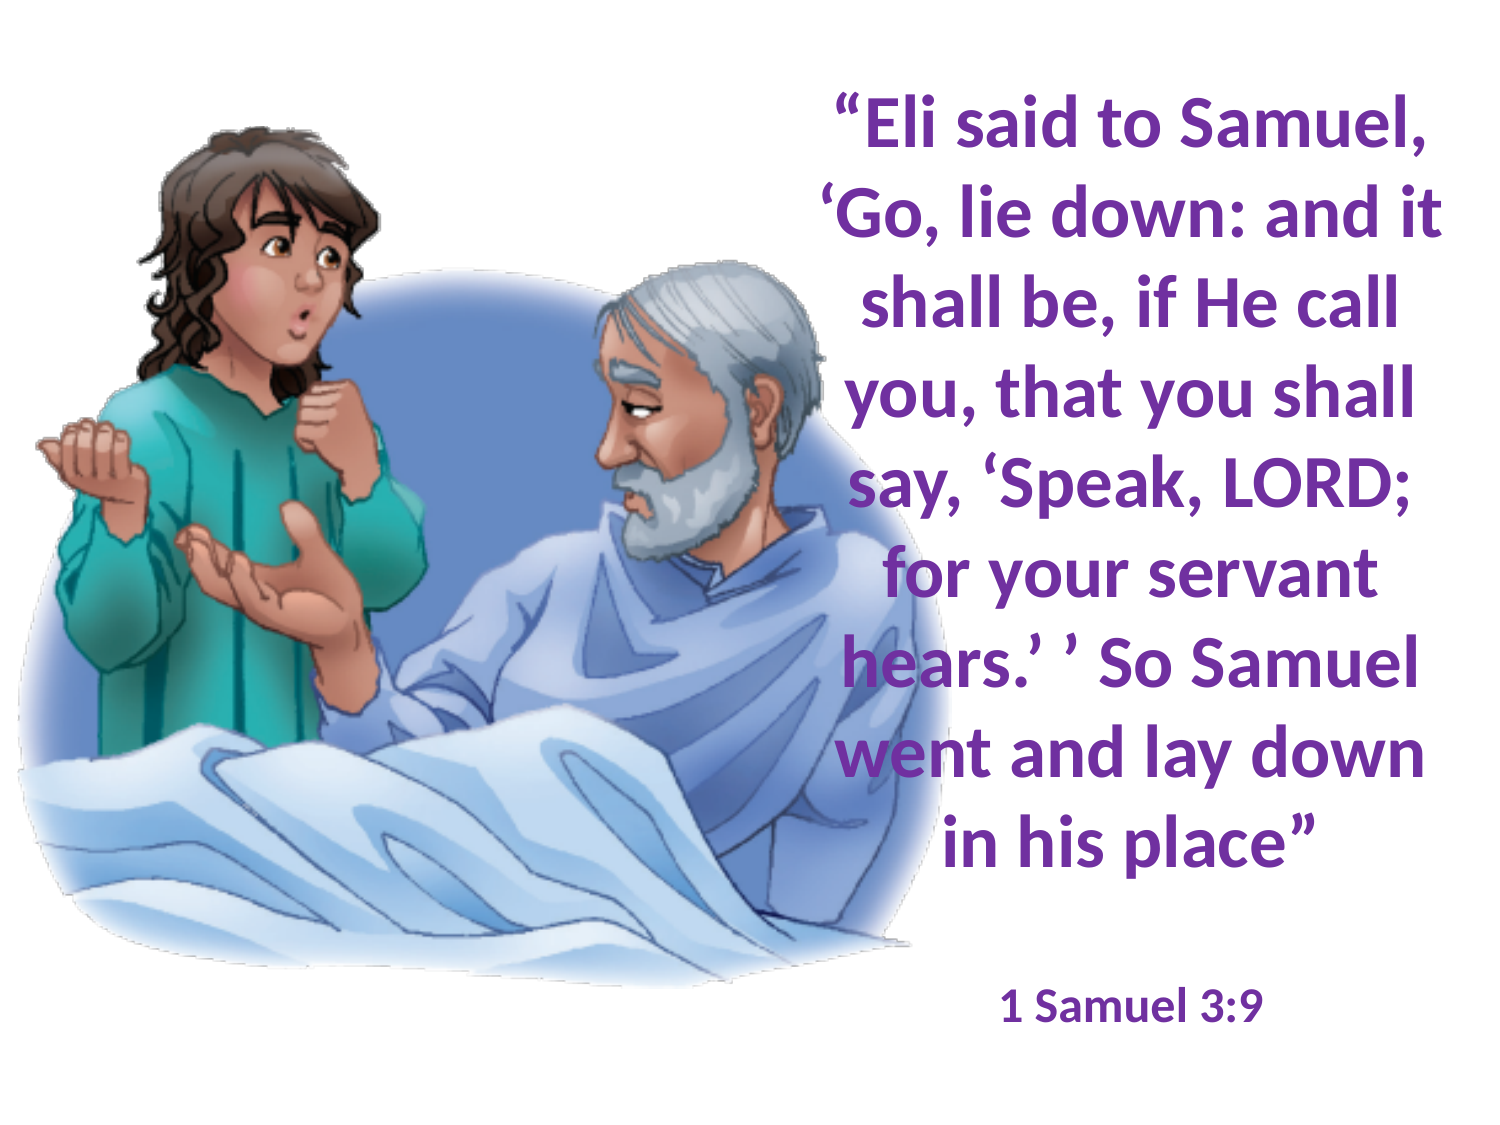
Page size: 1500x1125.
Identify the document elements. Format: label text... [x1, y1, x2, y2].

picture [17, 126, 952, 989]
text_box “Eli said to Samuel, ‘Go, lie down: and it shall be, if He call you, that you shall say, ‘Speak, LORD; for your servant hears.’ ’ So Samuel went and lay down in his place” 1 Samuel 3:9 [797, 65, 1465, 1041]
